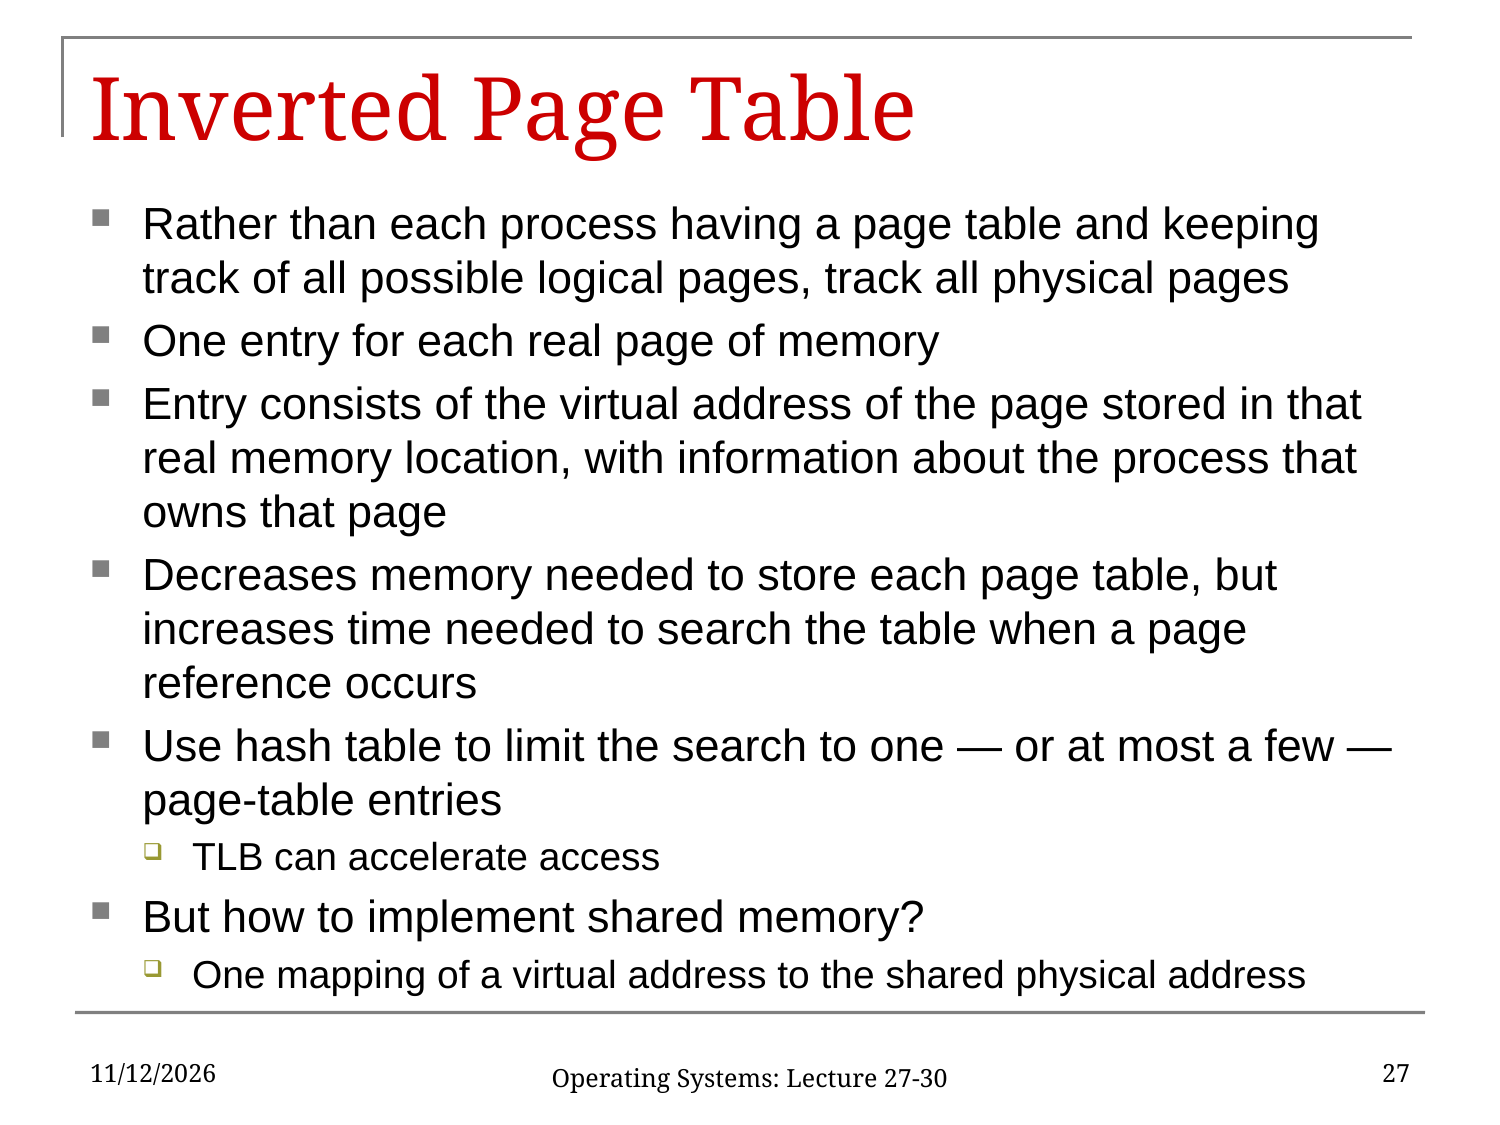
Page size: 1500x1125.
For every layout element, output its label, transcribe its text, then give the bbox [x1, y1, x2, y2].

footer Operating Systems: Lecture 27-30 [512, 1024, 988, 1101]
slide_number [74, 1023, 426, 1100]
slide_number 27 [1074, 1023, 1426, 1100]
list Rather than each process having a page table and keeping track of all possible logical pages, track all physical pages One entry for each real page of memory Entry consists of the virtual address of the page stored in that real memory location, with information about the process that owns that page Decreases memory needed to store each page table, but increases time needed to search the table when a page reference occurs Use hash table to limit the search to one — or at most a few — page-table entries TLB can accelerate access But how to implement shared memory? One mapping of a virtual address to the shared physical address [75, 187, 1425, 1006]
title Inverted Page Table [75, 45, 1425, 163]
